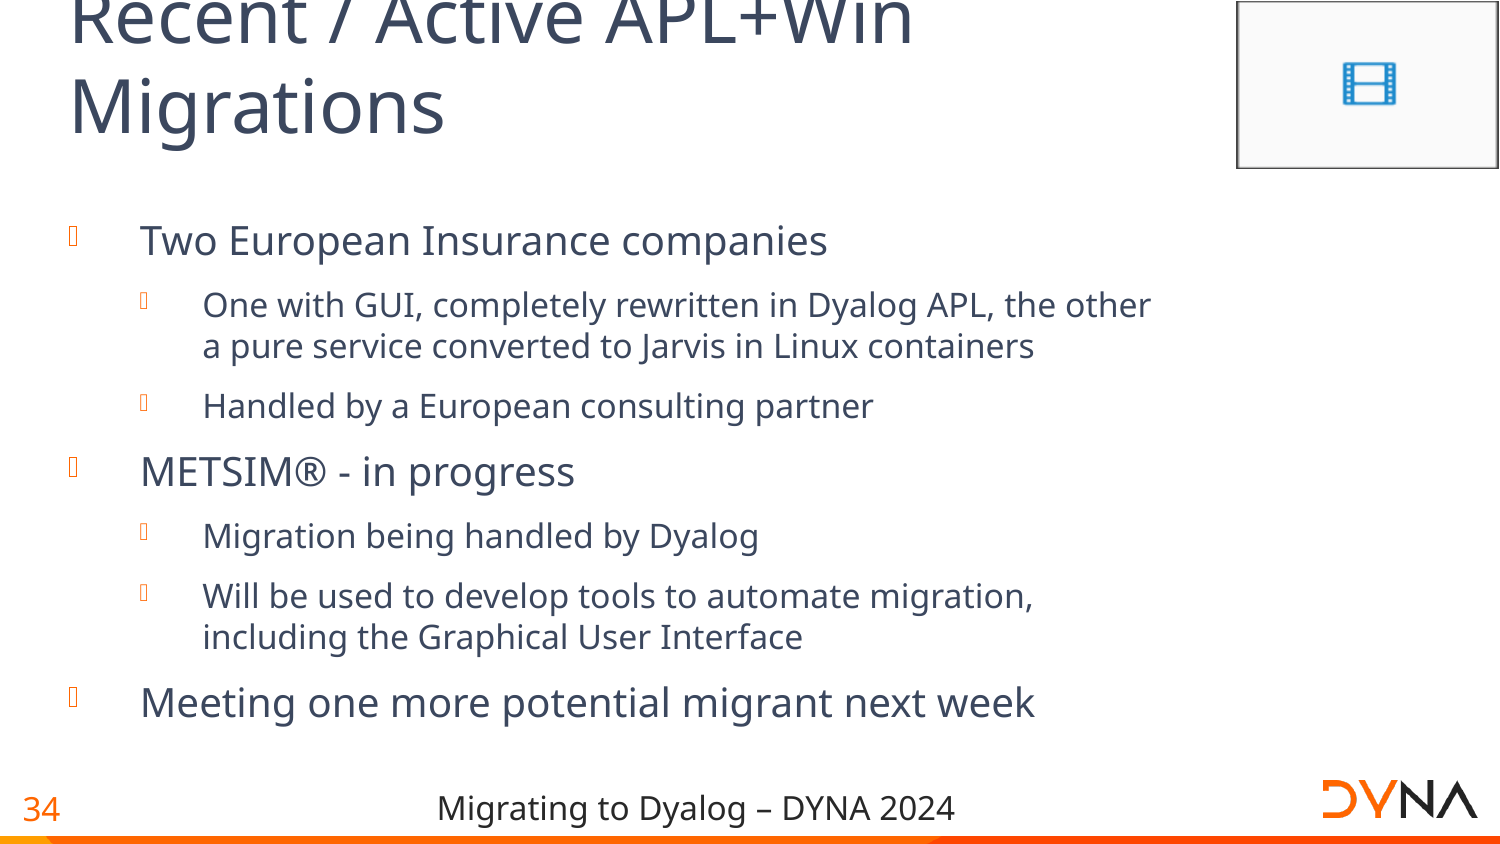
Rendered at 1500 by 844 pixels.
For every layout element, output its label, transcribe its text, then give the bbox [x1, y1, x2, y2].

list Two European Insurance companies One with GUI, completely rewritten in Dyalog APL, the other a pure service converted to Jarvis in Linux containers Handled by a European consulting partner METSIM® - in progress Migration being handled by Dyalog Will be used to develop tools to automate migration, including the Graphical User Interface Meeting one more potential migrant next week [53, 207, 1189, 740]
title Recent / Active APL+Win Migrations [53, 43, 1236, 157]
picture [1323, 780, 1478, 818]
picture [0, 836, 1500, 844]
